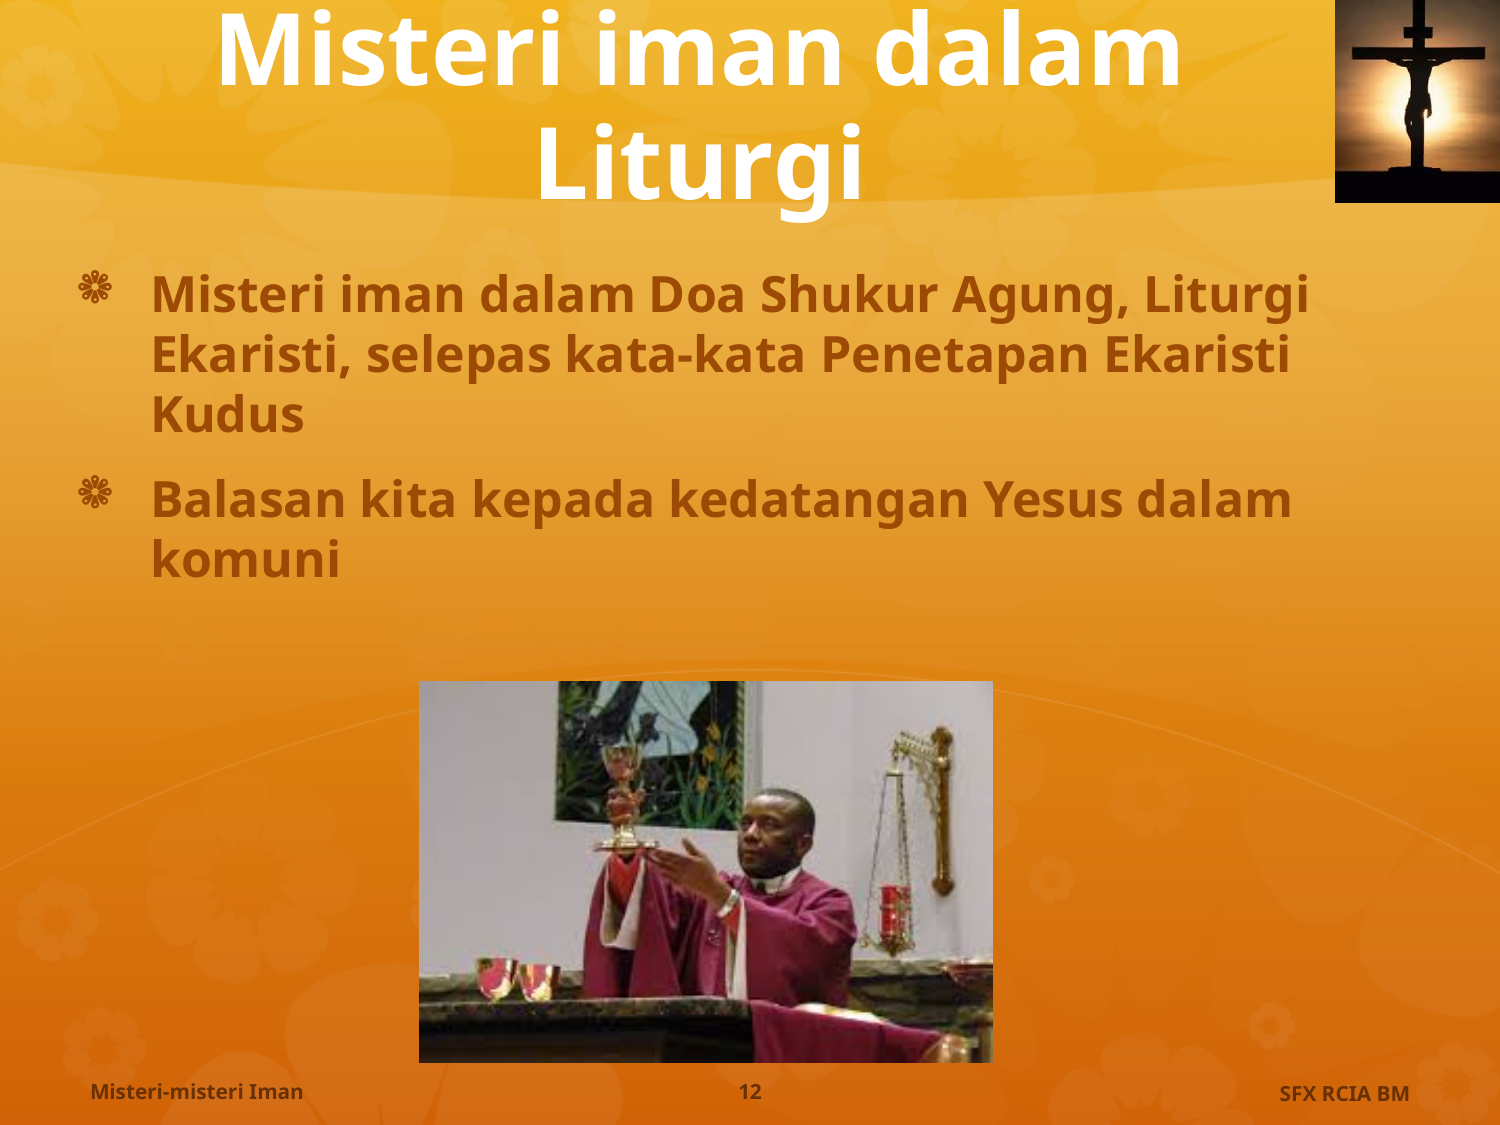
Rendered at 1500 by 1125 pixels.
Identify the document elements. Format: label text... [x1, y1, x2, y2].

title Misteri iman dalam Liturgi [65, 14, 1335, 203]
slide_number 12 [706, 1077, 794, 1123]
footer Misteri-misteri Iman [75, 1062, 600, 1123]
slide_number SFX RCIA BM [900, 1062, 1425, 1123]
list Misteri iman dalam Doa Shukur Agung, Liturgi Ekaristi, selepas kata-kata Penetapan Ekaristi Kudus Balasan kita kepada kedatangan Yesus dalam komuni [75, 262, 1425, 1062]
picture [0, 0, 1500, 1125]
